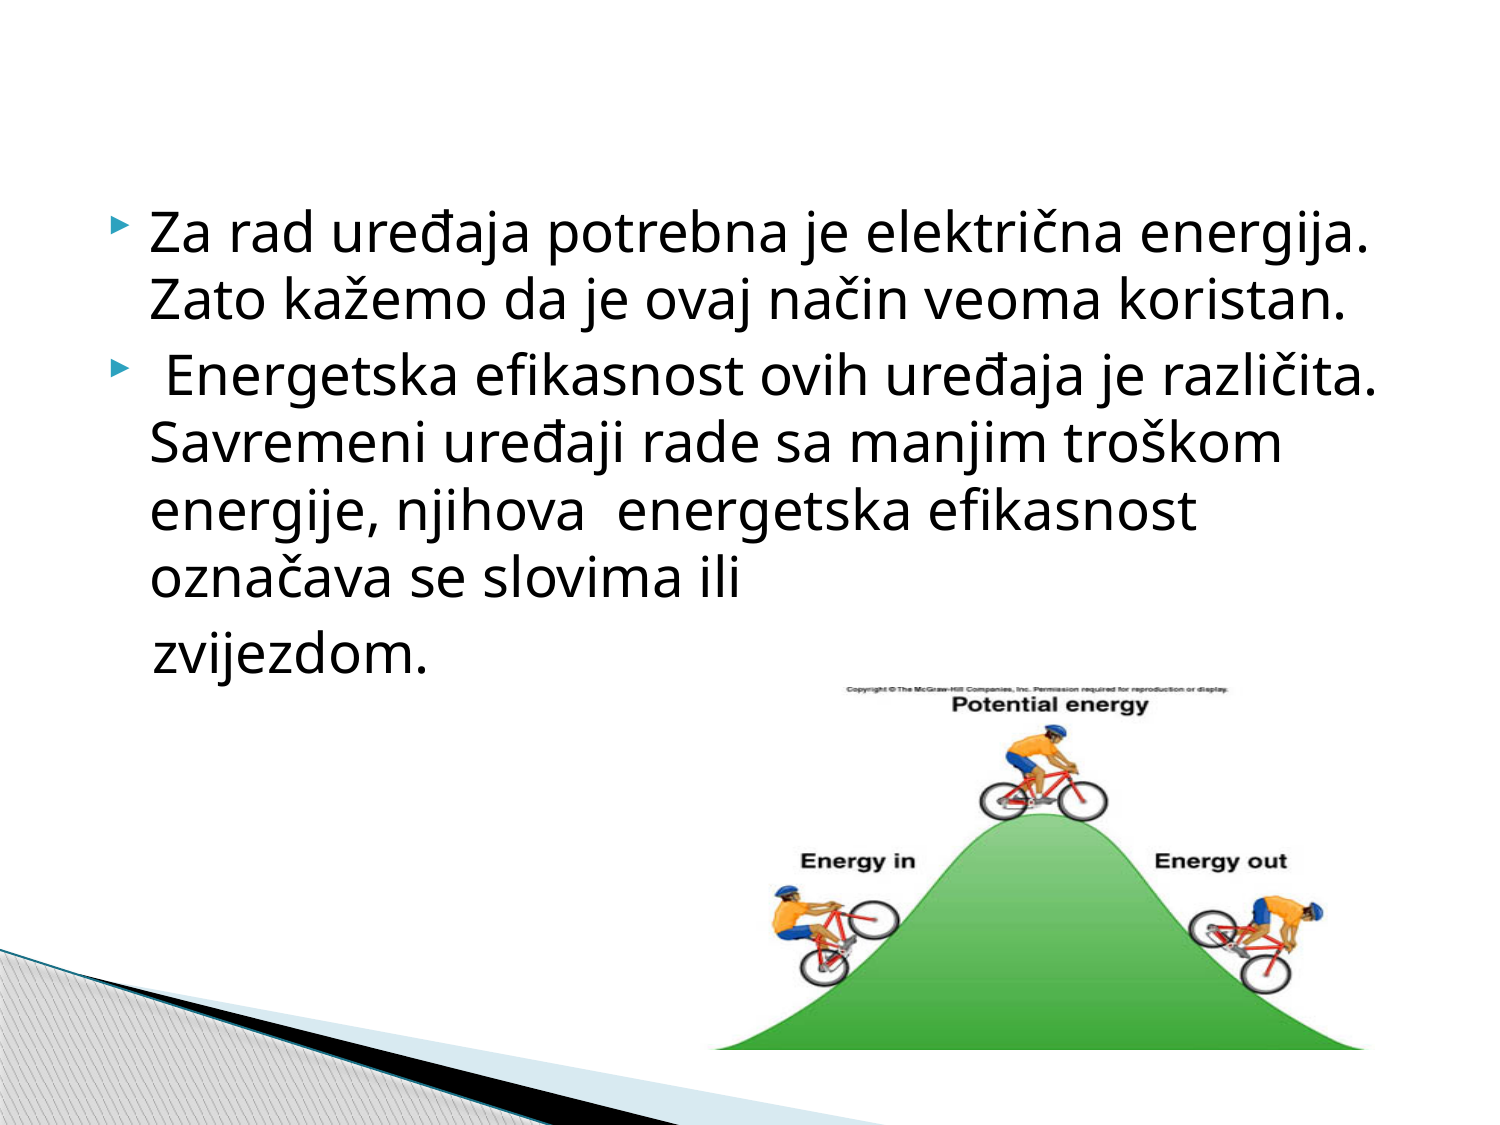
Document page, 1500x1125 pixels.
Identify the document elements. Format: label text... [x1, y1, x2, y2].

list Za rad uređaja potrebna je električna energija. Zato kažemo da je ovaj način veoma koristan. Energetska efikasnost ovih uređaja je različita. Savremeni uređaji rade sa manjim troškom energije, njihova energetska efikasnost označava se slovima ili zvijezdom. [75, 112, 1425, 986]
picture [699, 687, 1376, 1051]
